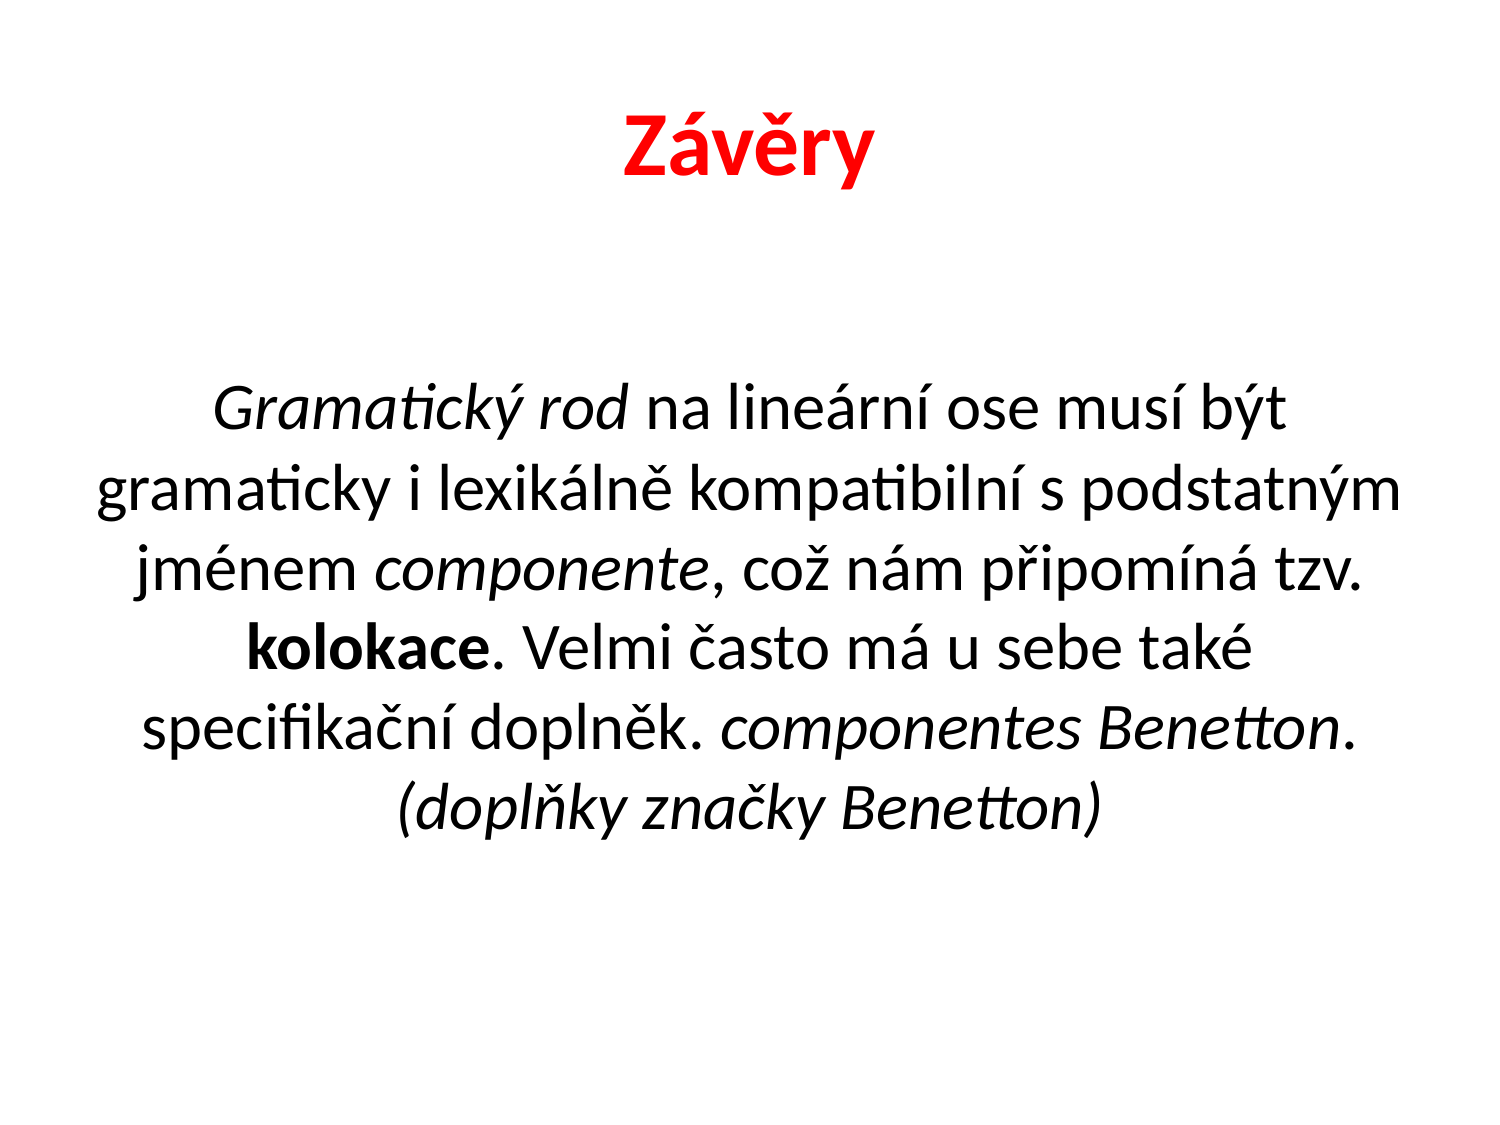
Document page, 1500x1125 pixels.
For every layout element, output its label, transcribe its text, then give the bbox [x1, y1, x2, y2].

title Závěry [75, 45, 1425, 233]
list Gramatický rod na lineární ose musí být gramaticky i lexikálně kompatibilní s podstatným jménem componente, což nám připomíná tzv. kolokace. Velmi často má u sebe také specifikační doplněk. componentes Benetton. (doplňky značky Benetton) [75, 262, 1425, 1005]
